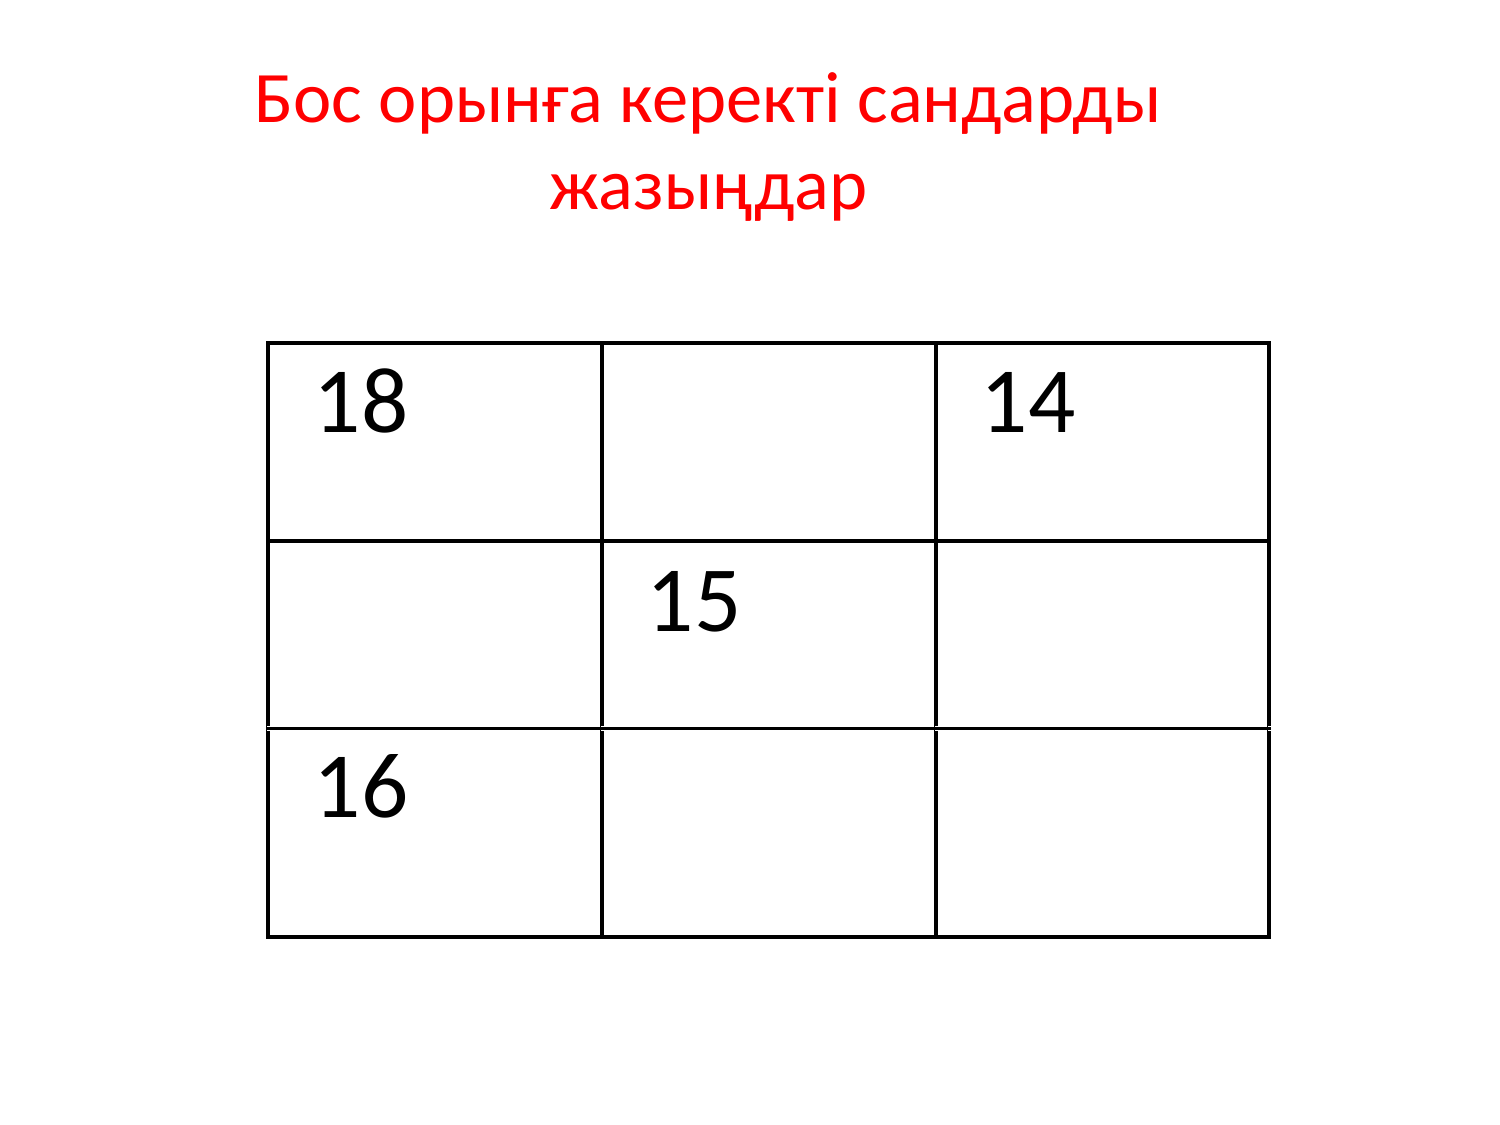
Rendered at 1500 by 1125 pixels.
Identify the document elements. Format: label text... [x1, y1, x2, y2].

title Бос орынға керекті сандарды жазыңдар [76, 42, 1341, 232]
picture [188, 163, 1386, 941]
